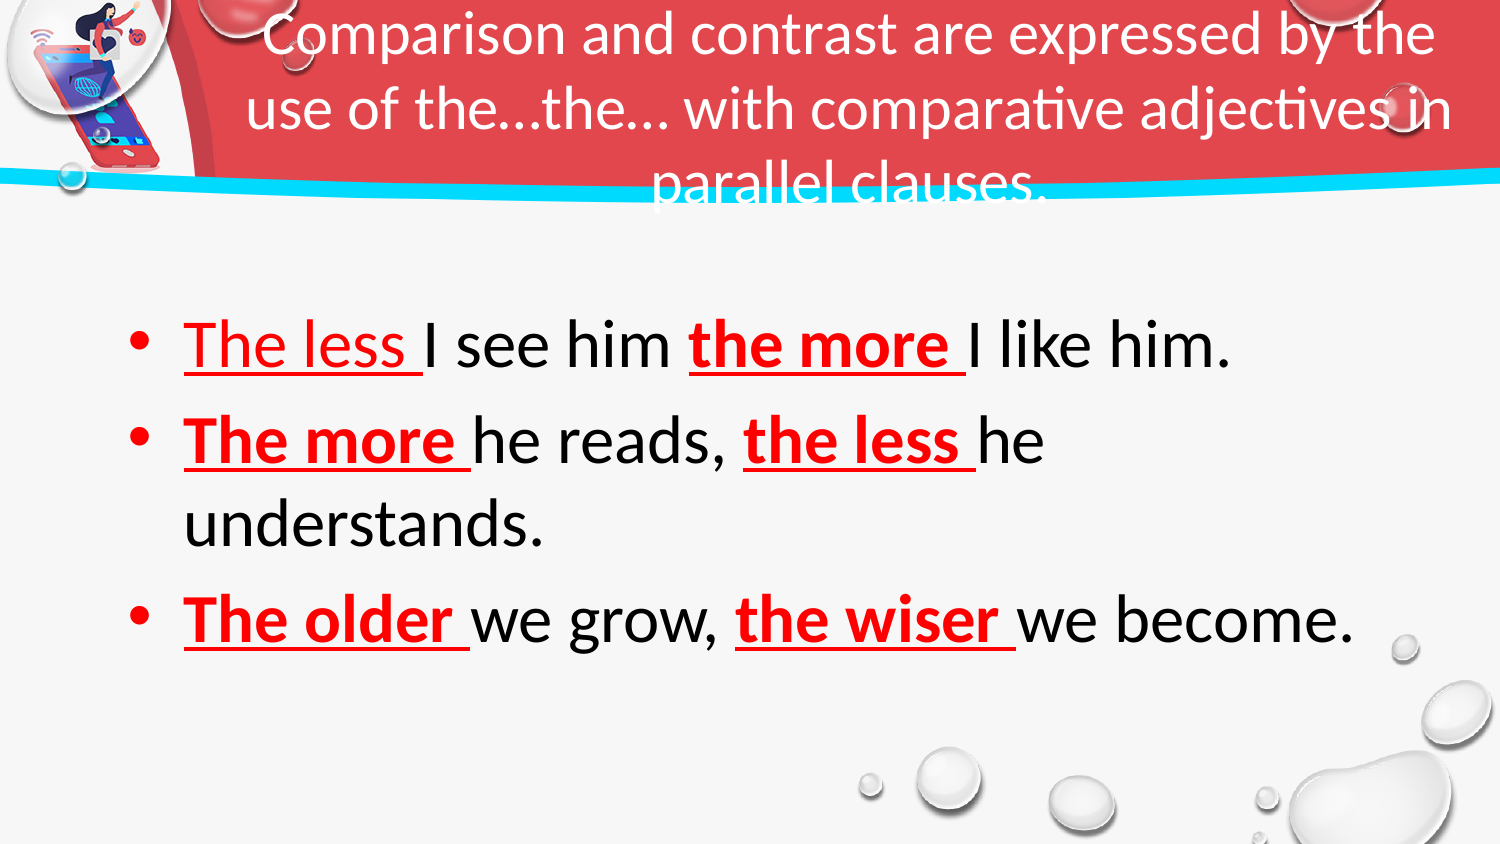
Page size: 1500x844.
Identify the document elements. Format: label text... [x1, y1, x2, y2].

picture [0, 0, 1500, 844]
list The less I see him the more I like him. The more he reads, the less he understands. The older we grow, the wiser we become. [112, 291, 1388, 713]
title Comparison and contrast are expressed by the use of the…the… with comparative adjectives in parallel clauses. [223, 33, 1477, 175]
